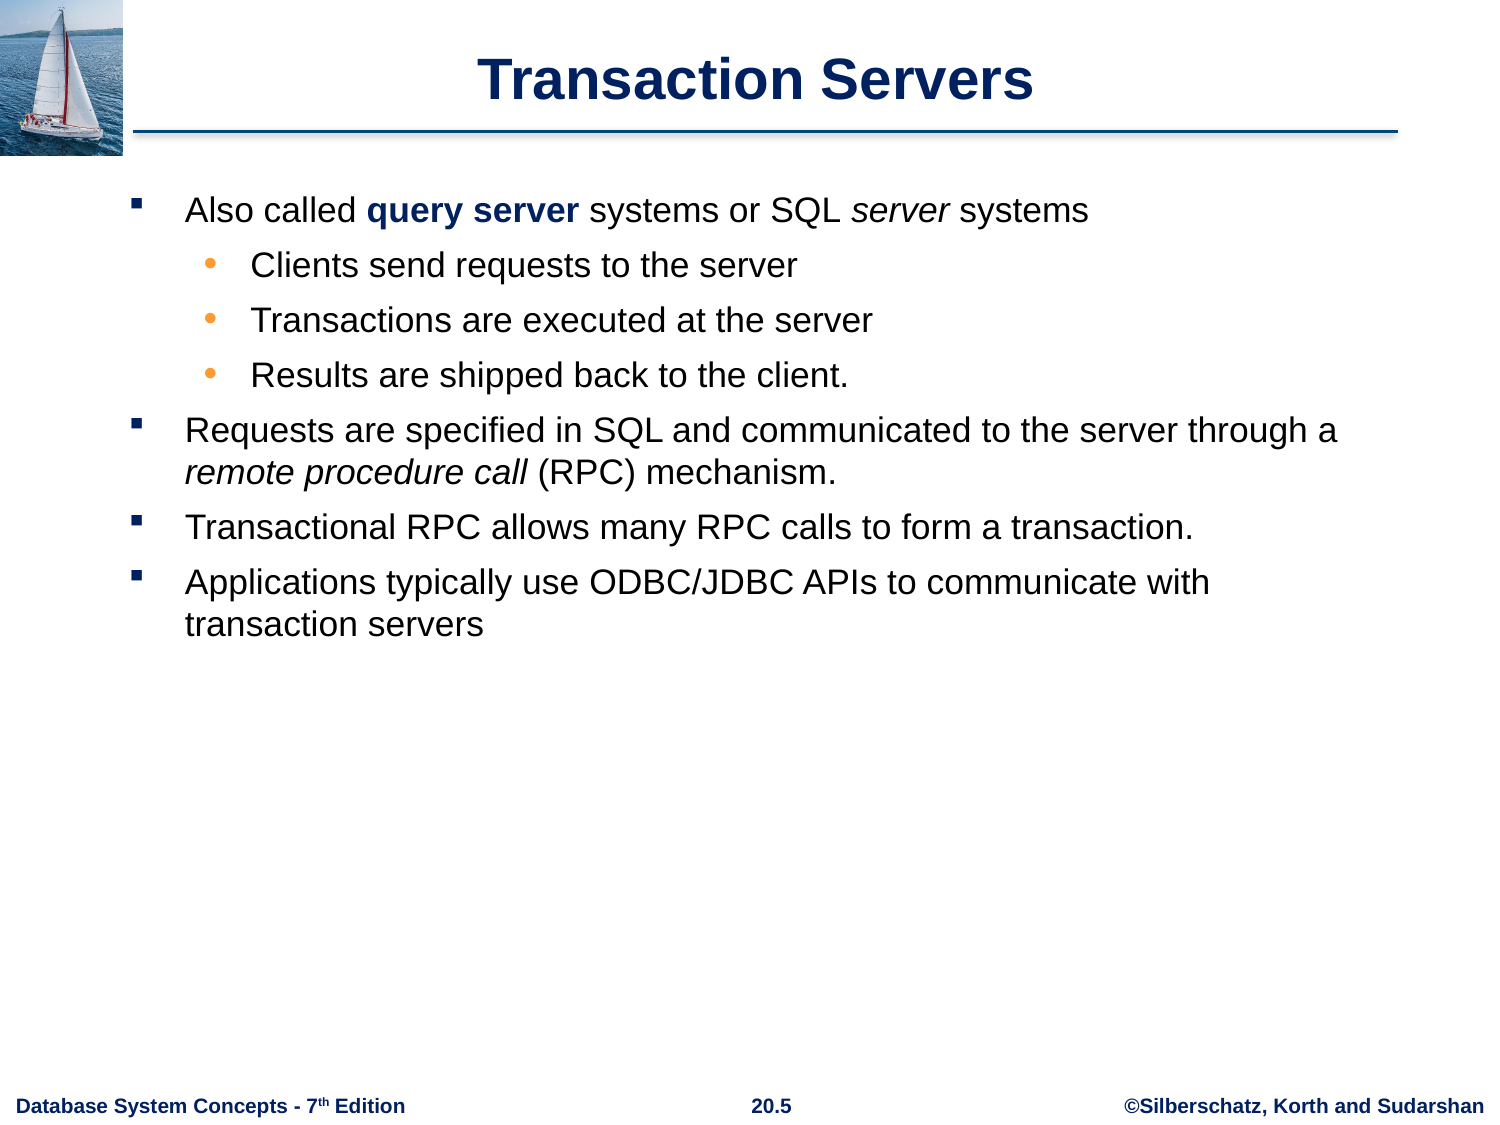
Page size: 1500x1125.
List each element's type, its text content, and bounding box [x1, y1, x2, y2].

title Transaction Servers [125, 18, 1388, 120]
picture [0, 0, 123, 156]
list Also called query server systems or SQL server systems Clients send requests to the server Transactions are executed at the server Results are shipped back to the client. Requests are specified in SQL and communicated to the server through a remote procedure call (RPC) mechanism. Transactional RPC allows many RPC calls to form a transaction. Applications typically use ODBC/JDBC APIs to communicate with transaction servers [113, 179, 1391, 984]
